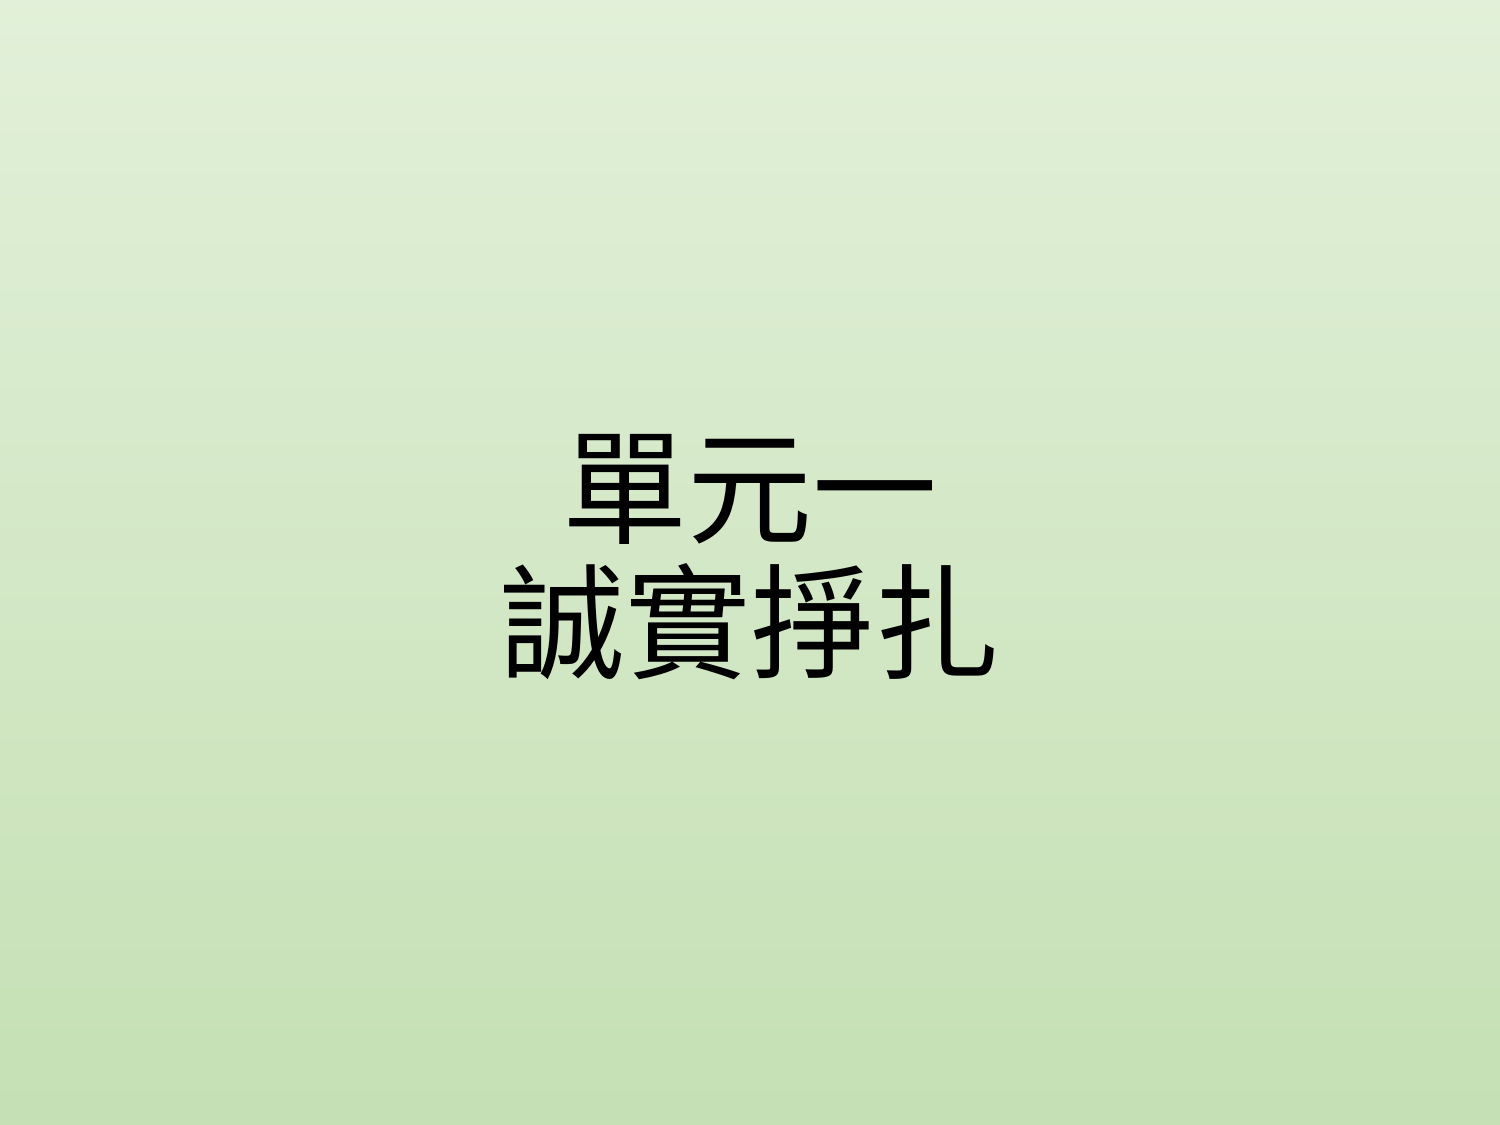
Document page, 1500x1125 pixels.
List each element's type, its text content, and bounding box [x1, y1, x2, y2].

title 單元一 誠實掙扎 [112, 312, 1388, 704]
